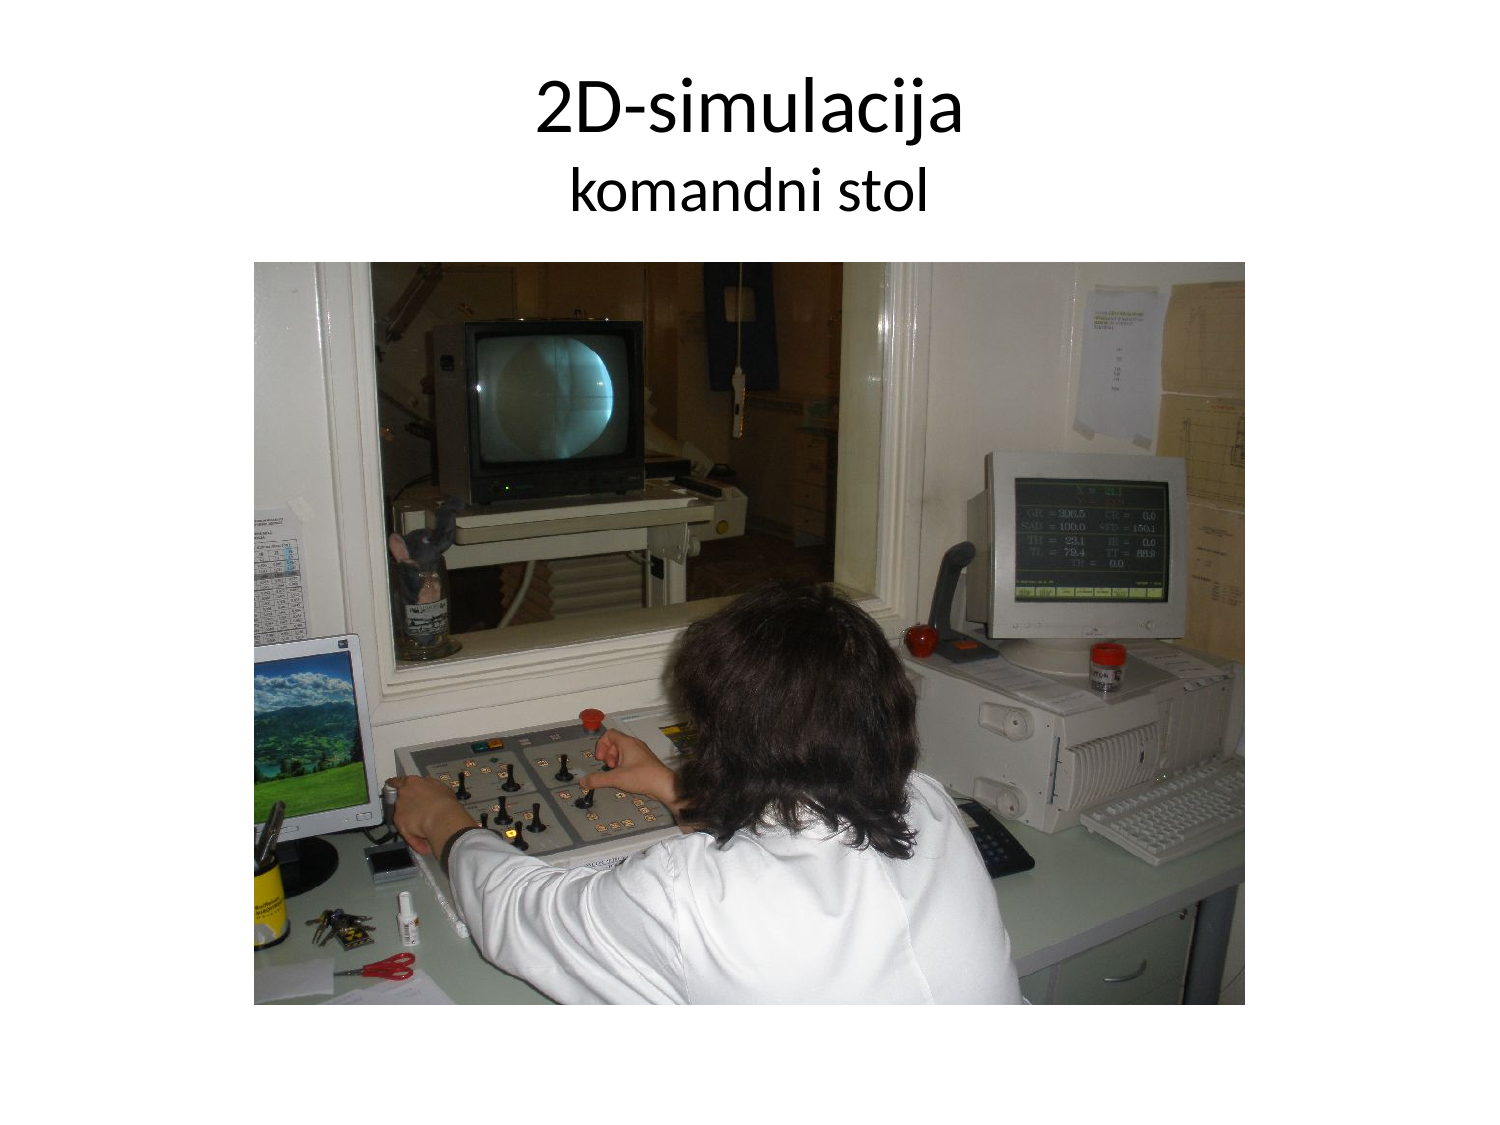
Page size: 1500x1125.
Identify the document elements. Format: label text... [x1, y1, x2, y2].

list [254, 262, 1245, 1006]
title 2D-simulacija komandni stol [75, 45, 1425, 233]
